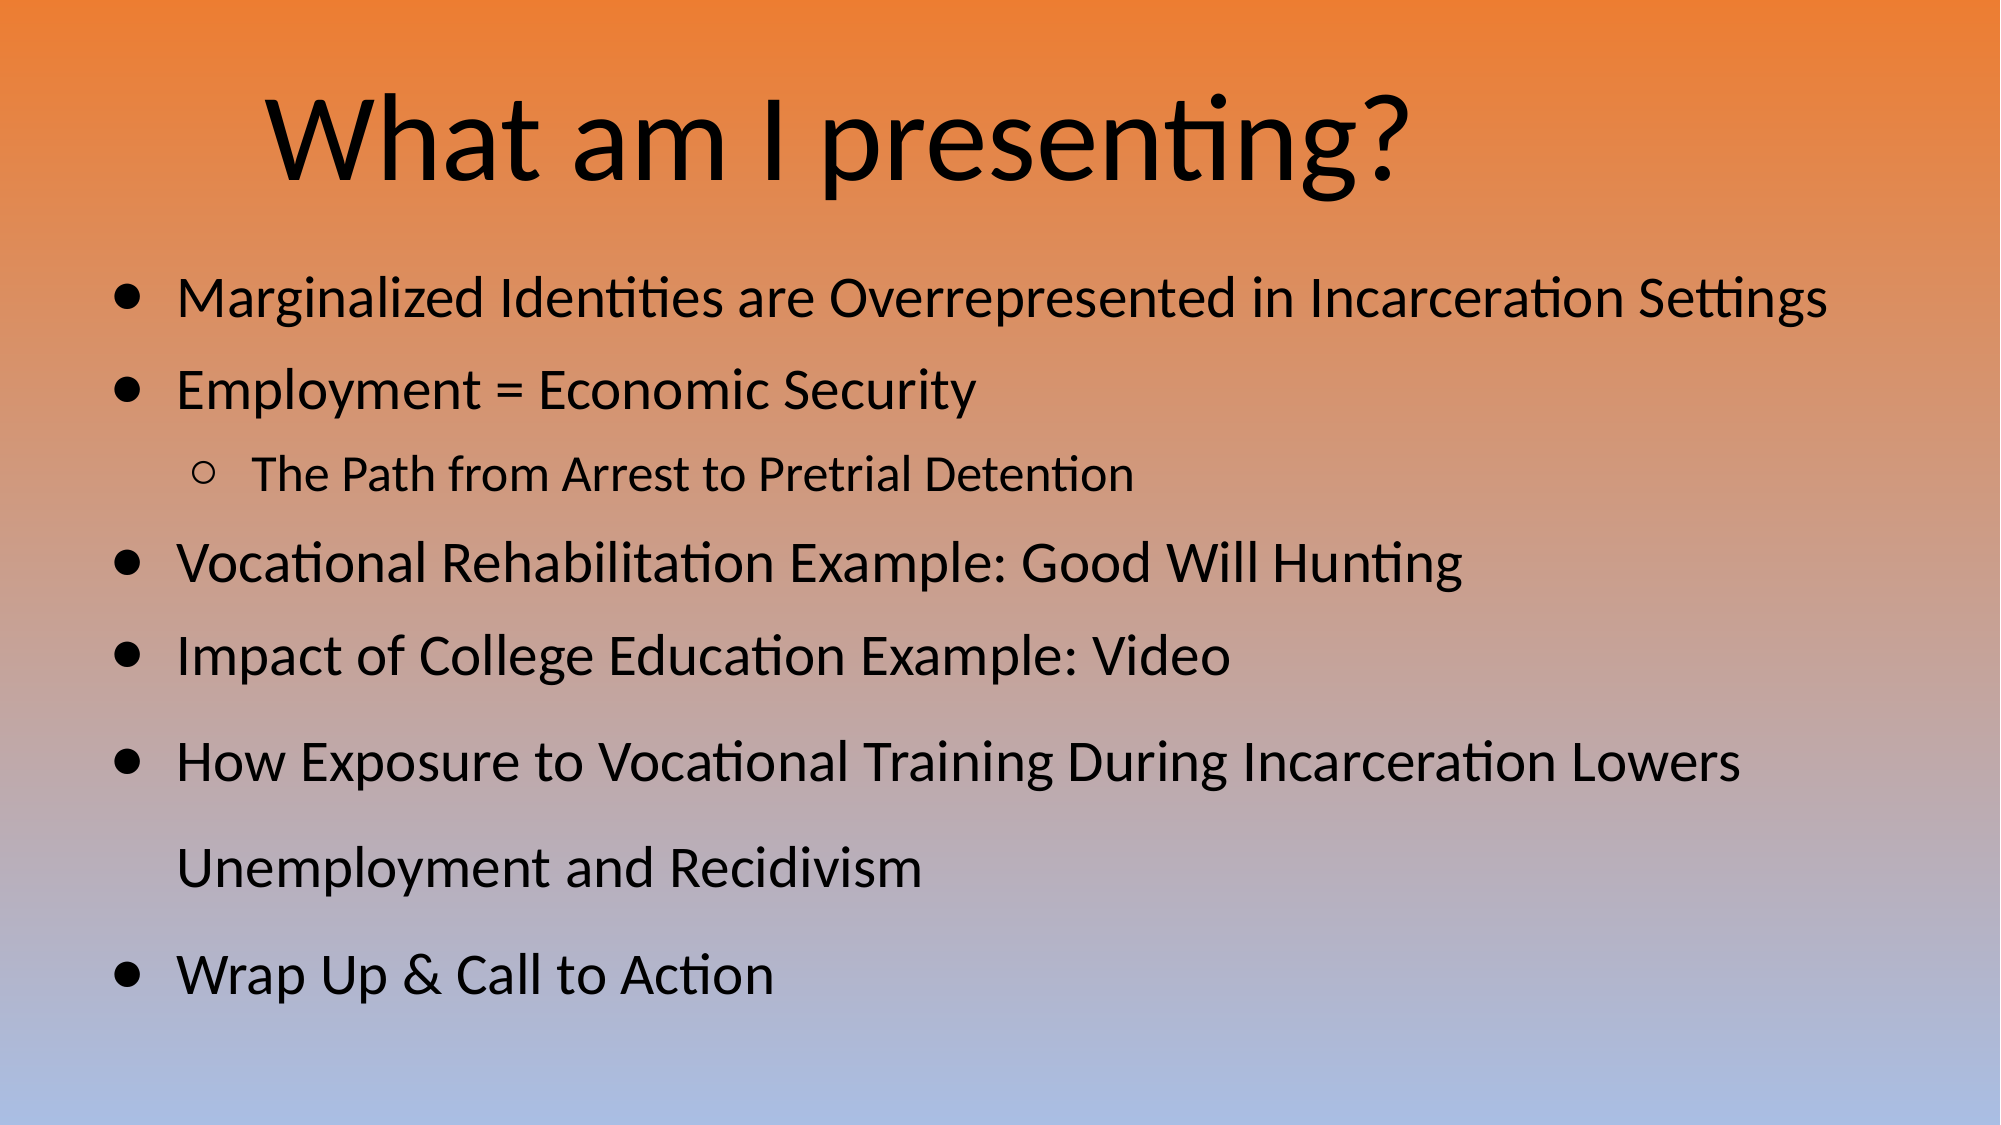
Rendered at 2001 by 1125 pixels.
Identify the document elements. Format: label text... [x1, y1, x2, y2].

subtitle Marginalized Identities are Overrepresented in Incarceration Settings Employment = Economic Security The Path from Arrest to Pretrial Detention Vocational Rehabilitation Example: Good Will Hunting Impact of College Education Example: Video How Exposure to Vocational Training During Incarceration Lowers Unemployment and Recidivism Wrap Up & Call to Action [86, 214, 1914, 1053]
title What am I presenting? [249, 47, 1750, 214]
